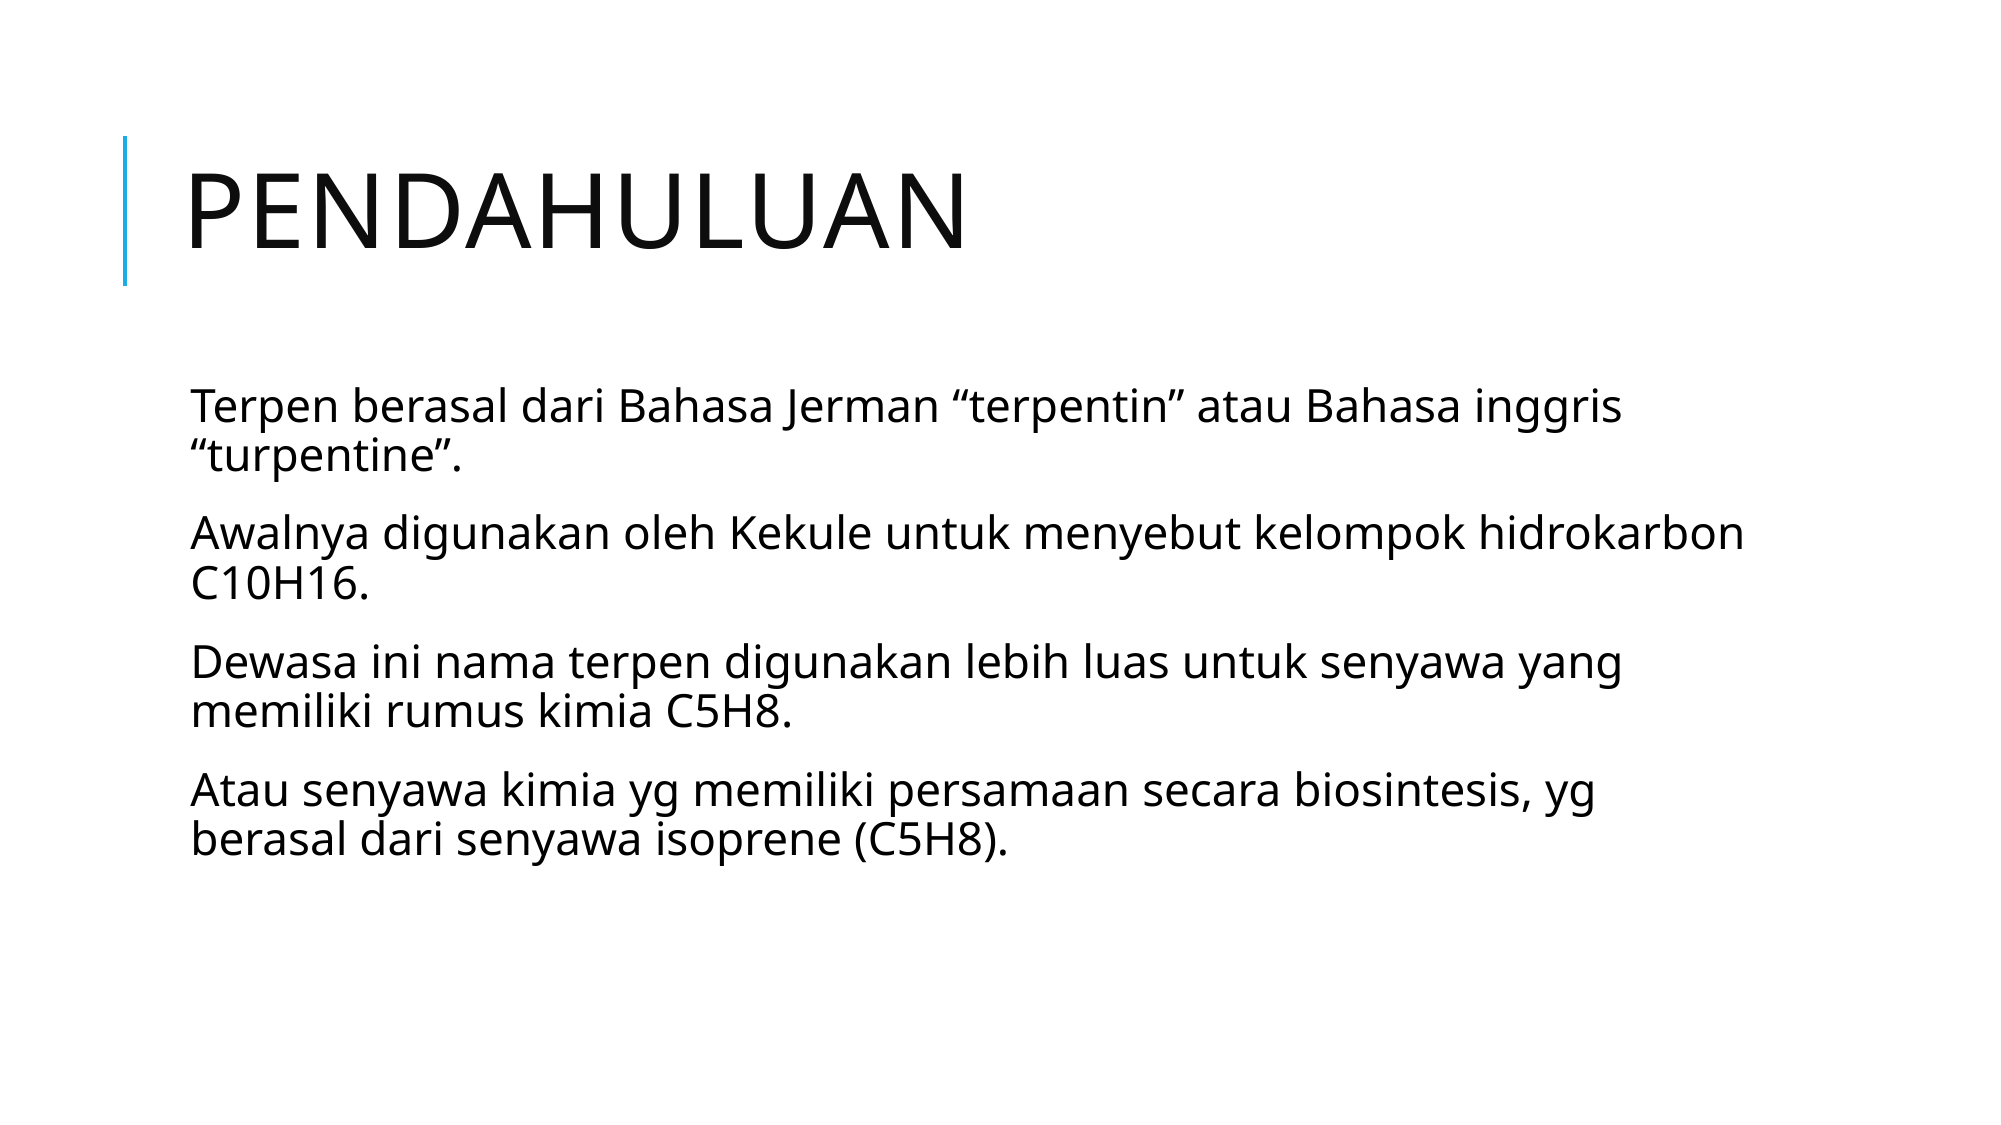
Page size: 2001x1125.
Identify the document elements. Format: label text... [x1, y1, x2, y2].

list Terpen berasal dari Bahasa Jerman “terpentin” atau Bahasa inggris “turpentine”. Awalnya digunakan oleh Kekule untuk menyebut kelompok hidrokarbon C10H16. Dewasa ini nama terpen digunakan lebih luas untuk senyawa yang memiliki rumus kimia C5H8. Atau senyawa kimia yg memiliki persamaan secara biosintesis, yg berasal dari senyawa isoprene (C5H8). [168, 375, 1763, 1035]
title Pendahuluan [168, 96, 1763, 342]
